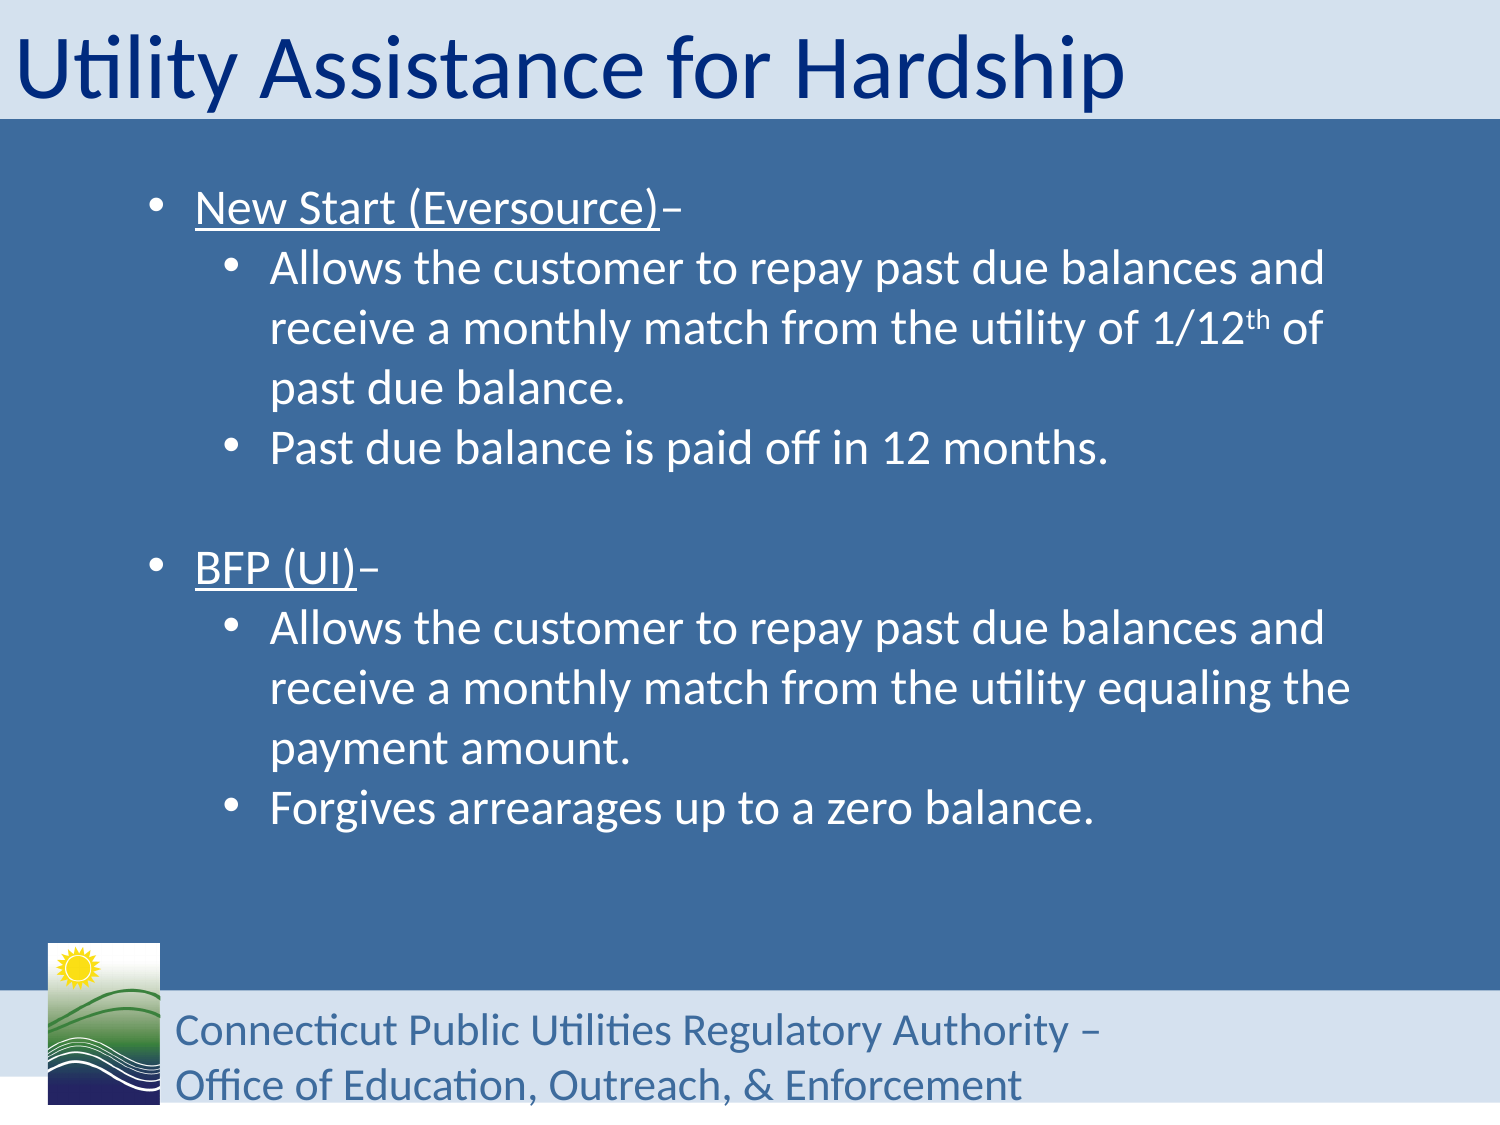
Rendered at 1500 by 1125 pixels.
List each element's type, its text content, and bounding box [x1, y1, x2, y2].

text_box Connecticut Public Utilities Regulatory Authority – Office of Education, Outreach, & Enforcement [160, 992, 1500, 1103]
title Utility Assistance for Hardship [0, 0, 1350, 188]
text_box New Start (Eversource)– Allows the customer to repay past due balances and receive a monthly match from the utility of 1/12th of past due balance. Past due balance is paid off in 12 months. BFP (UI)– Allows the customer to repay past due balances and receive a monthly match from the utility equaling the payment amount. Forgives arrearages up to a zero balance. [132, 167, 1424, 962]
picture [47, 943, 176, 1105]
